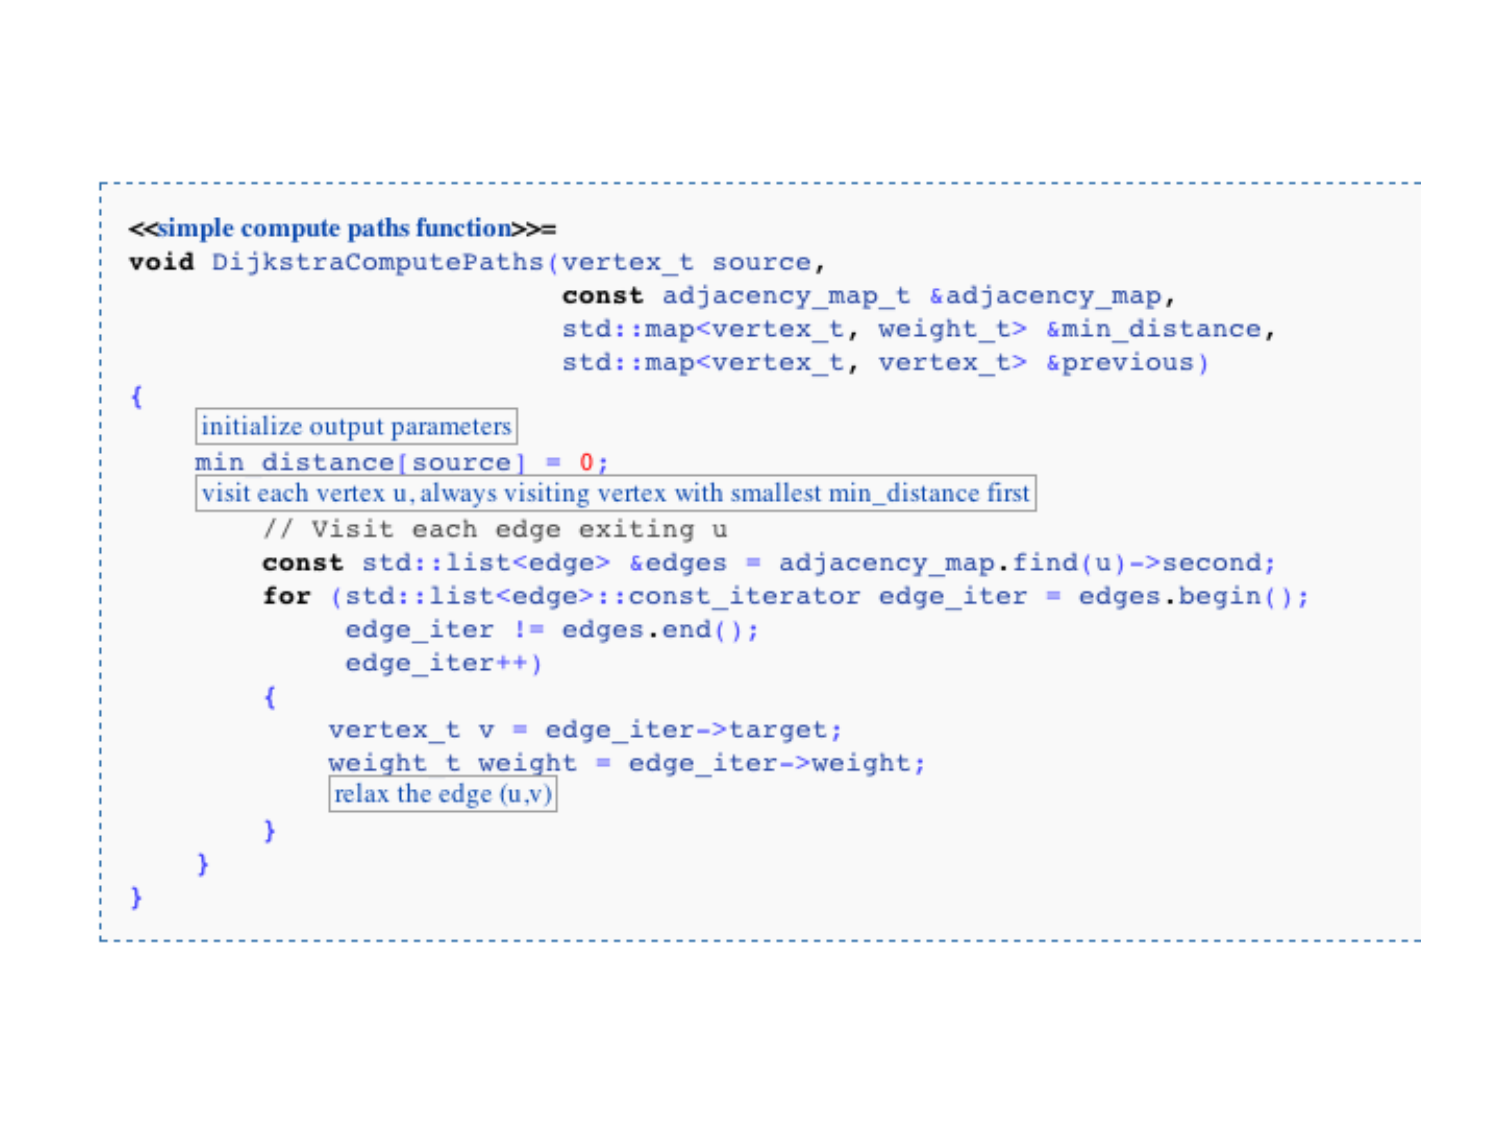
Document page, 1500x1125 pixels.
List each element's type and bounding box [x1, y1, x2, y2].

picture [78, 168, 1422, 955]
